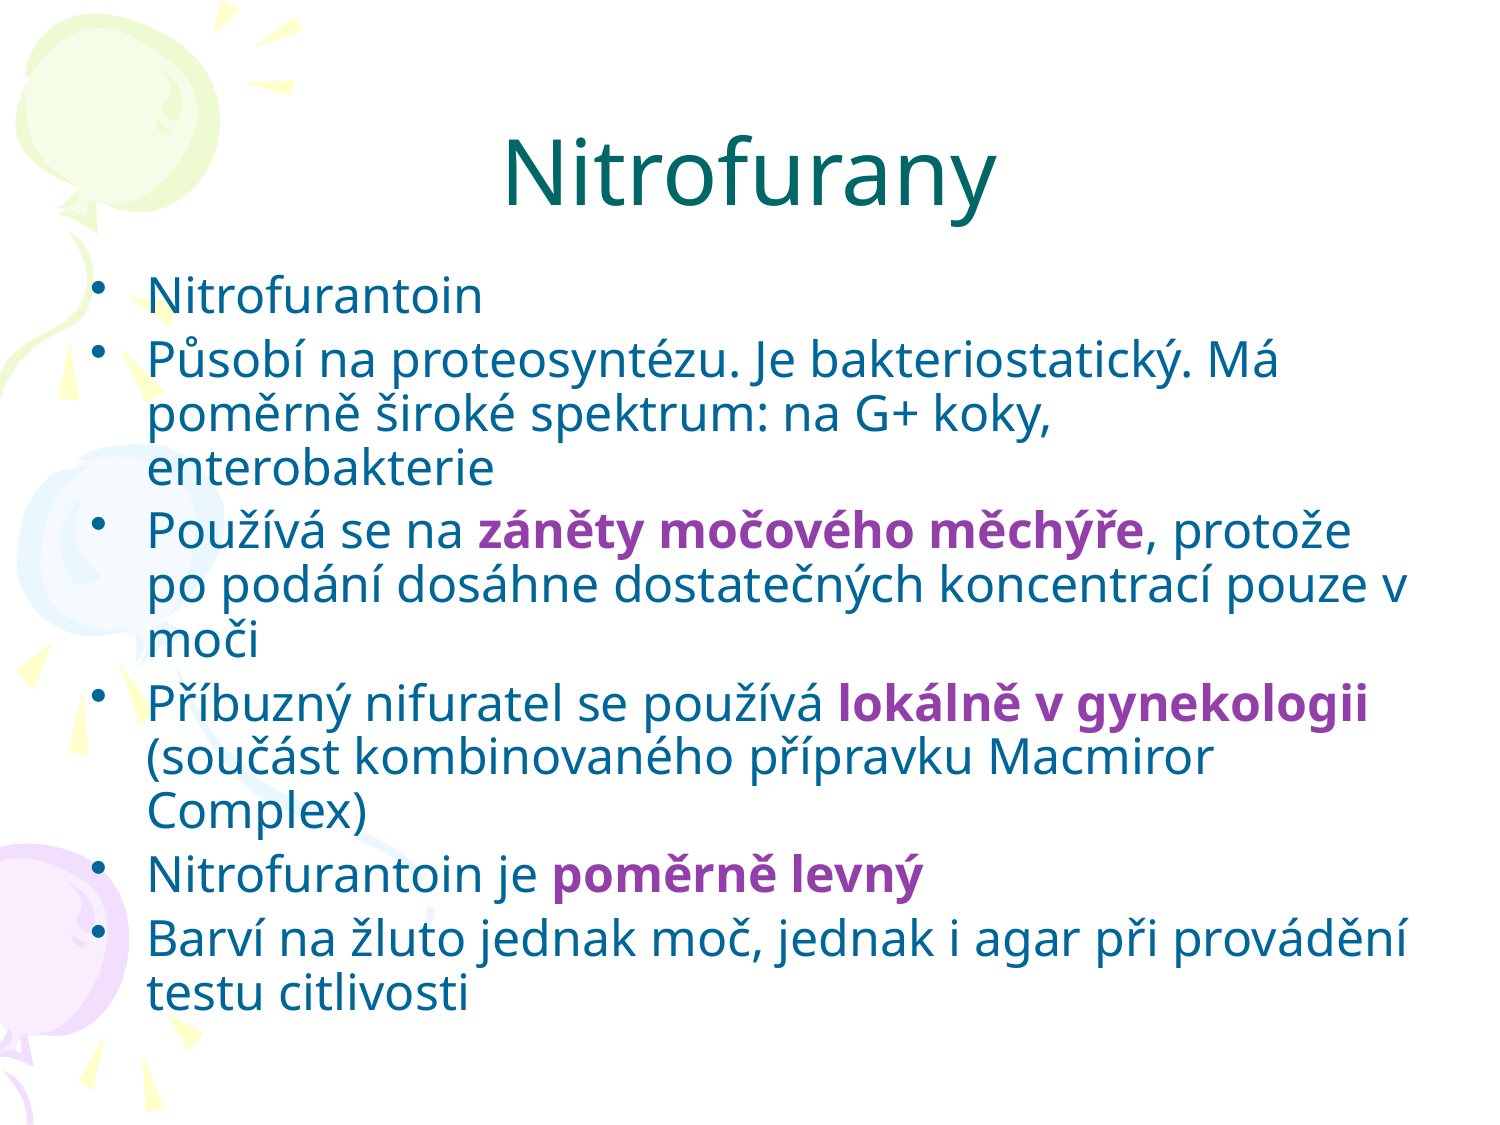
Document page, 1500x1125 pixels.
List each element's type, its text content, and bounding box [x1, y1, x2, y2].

title Nitrofurany [72, 16, 1425, 233]
list Nitrofurantoin Působí na proteosyntézu. Je bakteriostatický. Má poměrně široké spektrum: na G+ koky, enterobakterie Používá se na záněty močového měchýře, protože po podání dosáhne dostatečných koncentrací pouze v moči Příbuzný nifuratel se používá lokálně v gynekologii (součást kombinovaného přípravku Macmiror Complex) Nitrofurantoin je poměrně levný Barví na žluto jednak moč, jednak i agar při provádění testu citlivosti [75, 262, 1425, 994]
